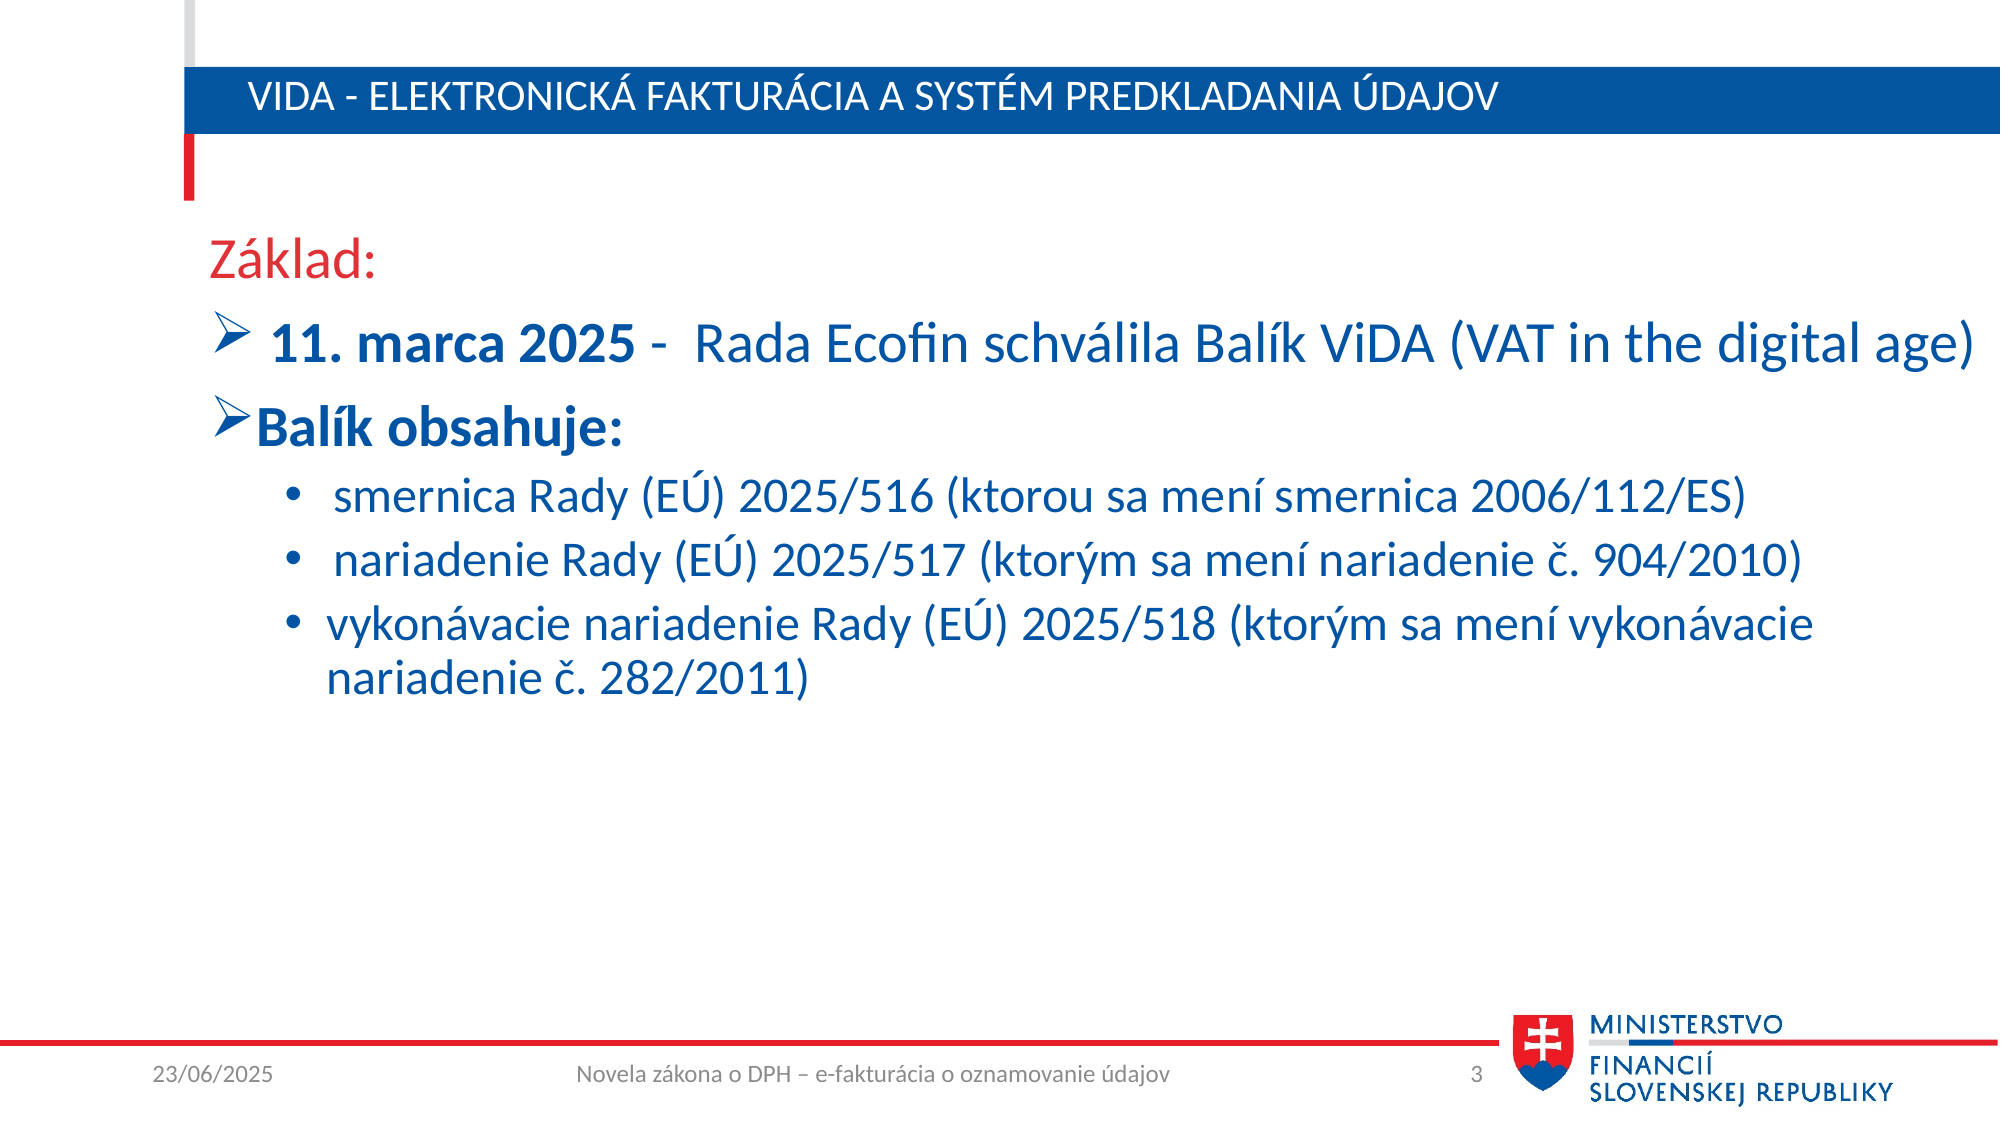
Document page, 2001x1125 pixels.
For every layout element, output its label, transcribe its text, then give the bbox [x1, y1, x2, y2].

text_box ViDA - Elektronická fakturácia a systém predkladania údajov [232, 62, 1885, 129]
slide_number 3 [1368, 1042, 1499, 1103]
picture [1507, 1014, 1900, 1109]
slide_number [137, 1042, 328, 1103]
footer Novela zákona o DPH – e-fakturácia o oznamovanie údajov [410, 1042, 1338, 1103]
list Základ: 11. marca 2025 - Rada Ecofin schválila Balík ViDA (VAT in the digital age) Balík obsahuje: smernica Rady (EÚ) 2025/516 (ktorou sa mení smernica 2006/112/ES) nariadenie Rady (EÚ) 2025/517 (ktorým sa mení nariadenie č. 904/2010) vykonávacie nariadenie Rady (EÚ) 2025/518 (ktorým sa mení vykonávacie nariadenie č. 282/2011) [194, 220, 2000, 1014]
